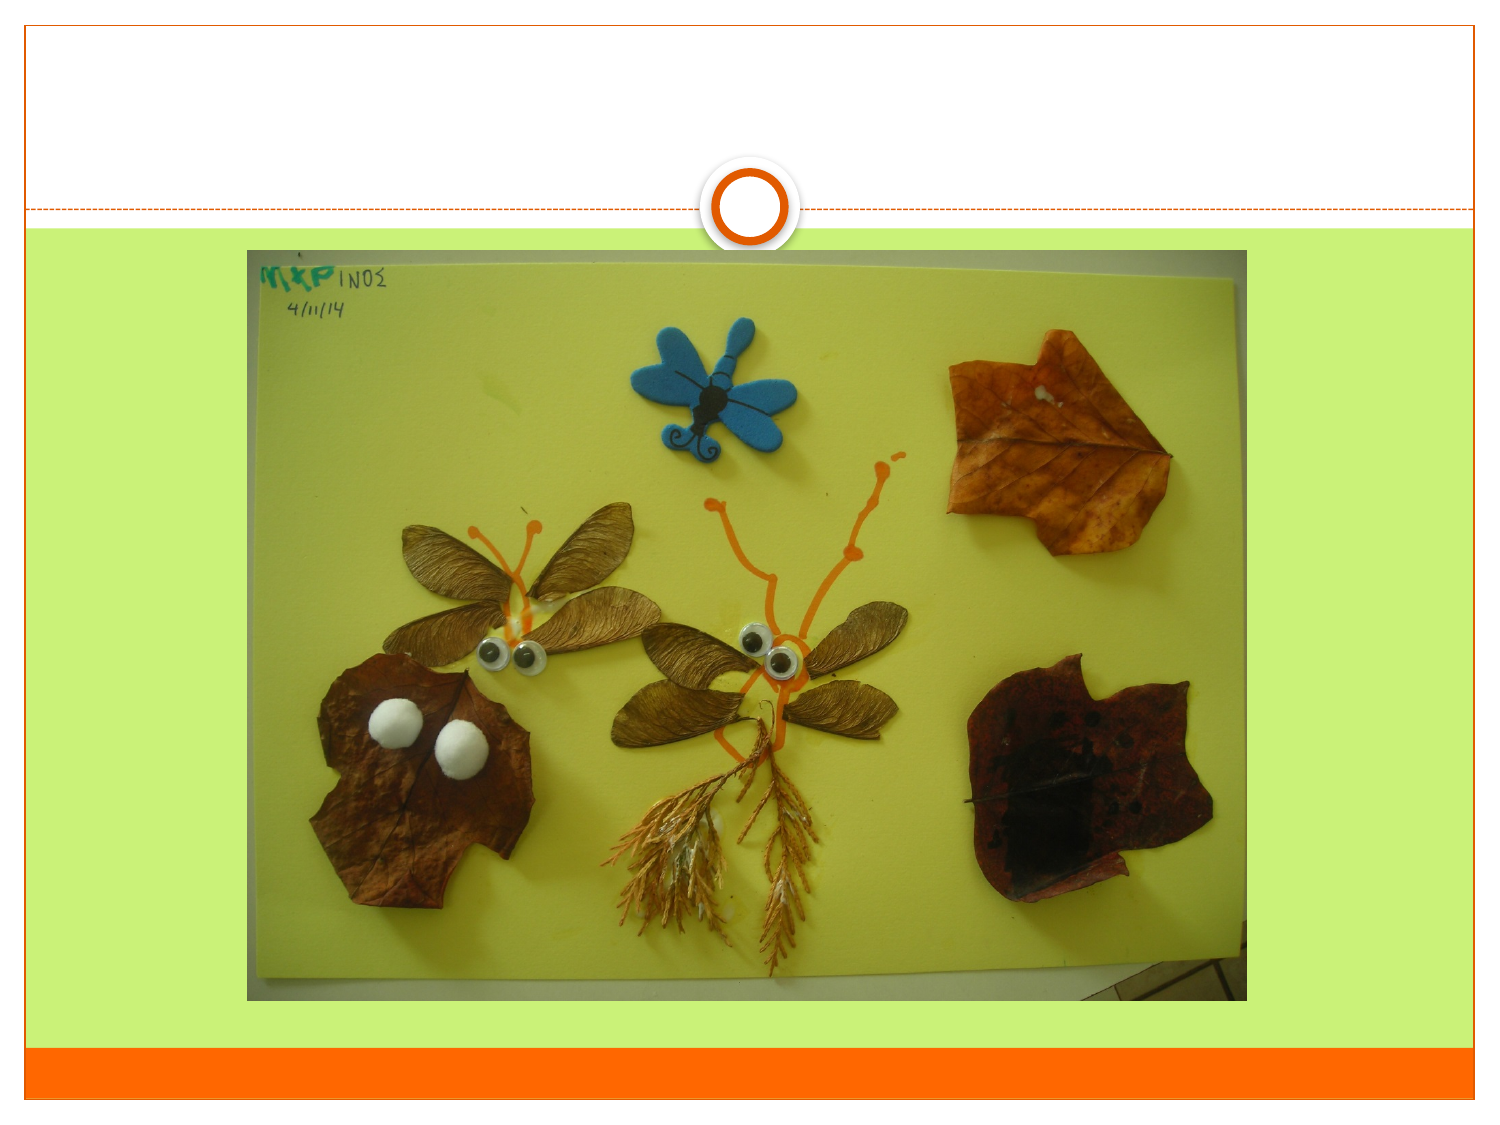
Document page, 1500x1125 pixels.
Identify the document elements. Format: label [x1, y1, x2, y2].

list [246, 250, 1248, 1001]
